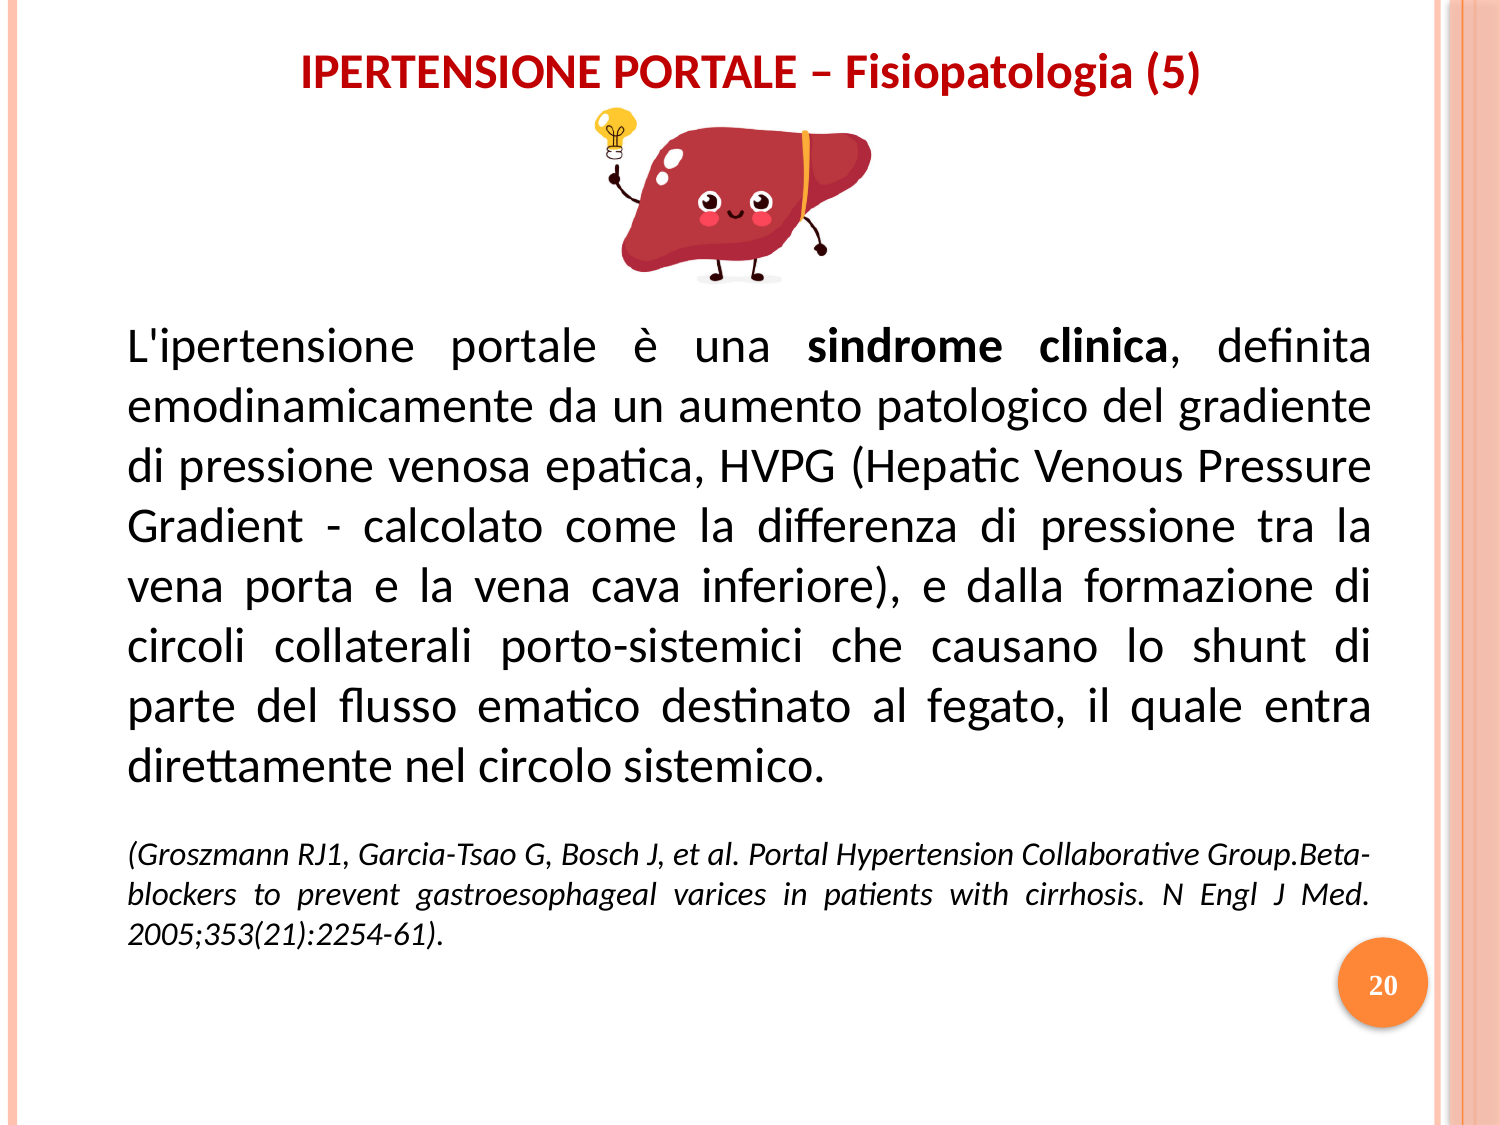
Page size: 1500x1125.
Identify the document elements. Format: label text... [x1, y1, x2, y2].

text_box L'ipertensione portale è una sindrome clinica, definita emodinamicamente da un aumento patologico del gradiente di pressione venosa epatica, HVPG (Hepatic Venous Pressure Gradient - calcolato come la differenza di pressione tra la vena porta e la vena cava inferiore), e dalla formazione di circoli collaterali porto-sistemici che causano lo shunt di parte del flusso ematico destinato al fegato, il quale entra direttamente nel circolo sistemico. (Groszmann RJ1, Garcia-Tsao G, Bosch J, et al. Portal Hypertension Collaborative Group.Beta-blockers to prevent gastroesophageal varices in patients with cirrhosis. N Engl J Med. 2005;353(21):2254-61). [112, 304, 1388, 1019]
text_box IPERTENSIONE PORTALE – Fisiopatologia (5) [221, 30, 1282, 106]
picture [584, 101, 886, 296]
slide_number 20 [1333, 940, 1434, 1026]
